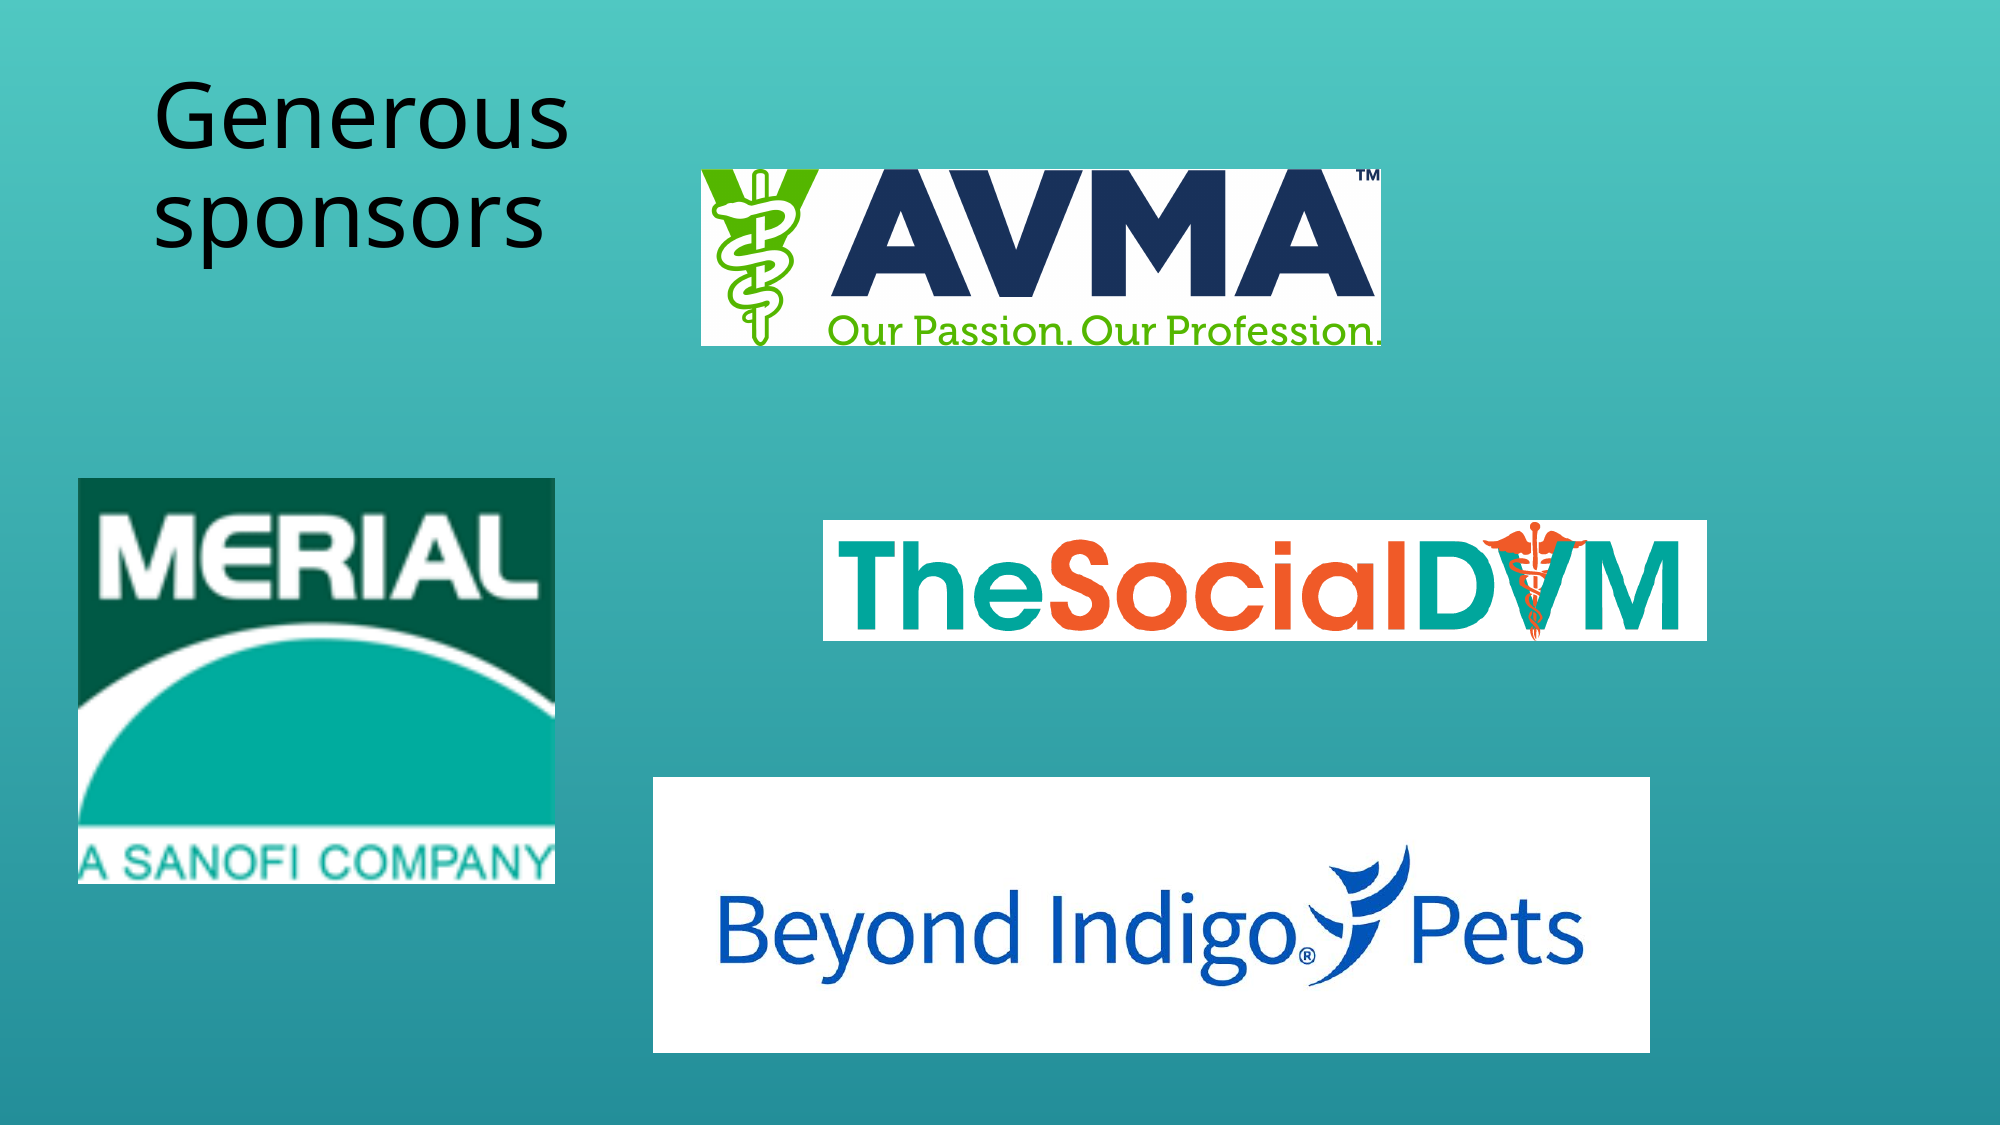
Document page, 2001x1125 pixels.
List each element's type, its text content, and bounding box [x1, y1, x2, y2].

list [78, 478, 555, 884]
picture [652, 777, 1650, 1053]
title Generous sponsors [137, 59, 1863, 278]
picture [701, 169, 1381, 346]
picture [822, 519, 1707, 642]
